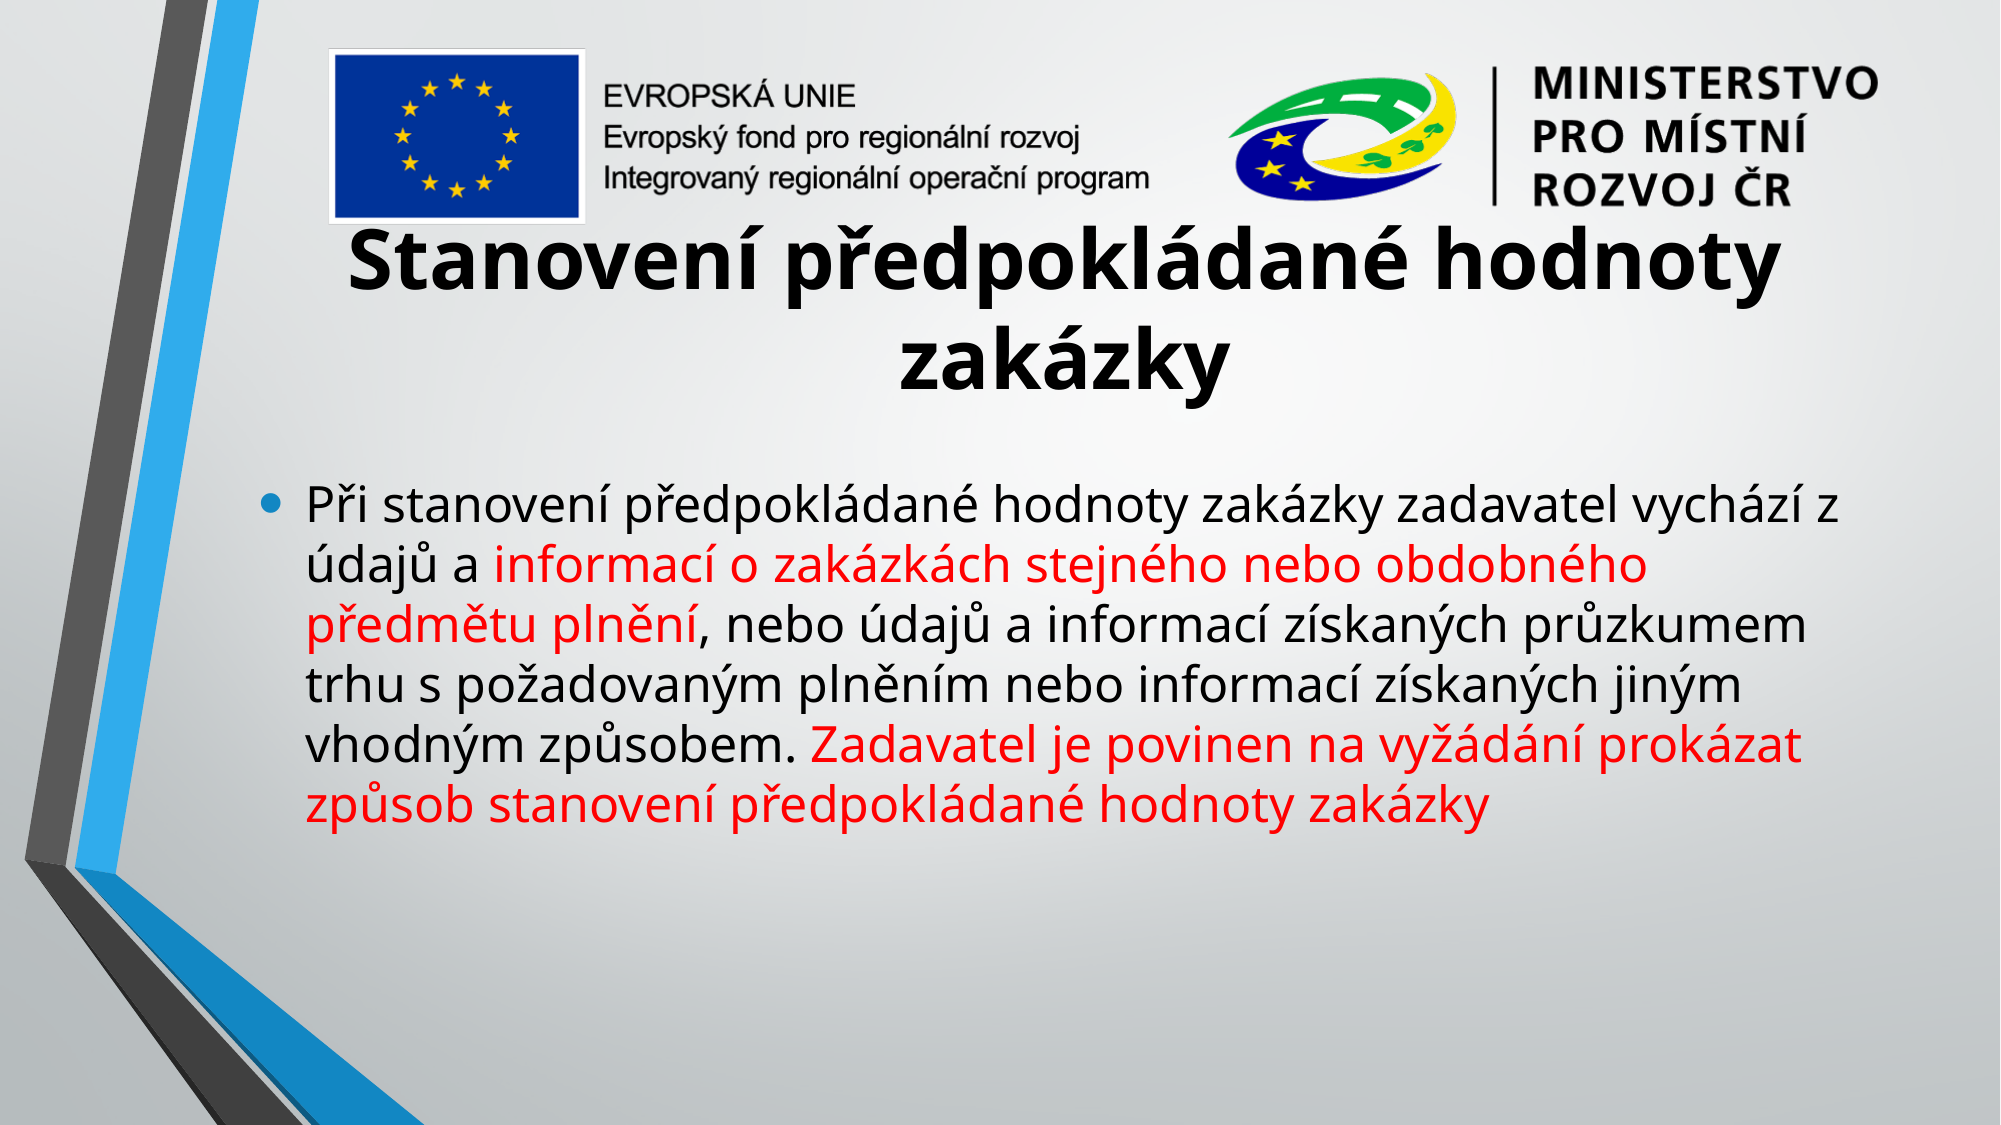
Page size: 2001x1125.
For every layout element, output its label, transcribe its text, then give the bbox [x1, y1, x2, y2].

title Stanovení předpokládané hodnoty zakázky [243, 112, 1887, 400]
picture [281, 0, 1932, 273]
list Při stanovení předpokládané hodnoty zakázky zadavatel vychází z údajů a informací o zakázkách stejného nebo obdobného předmětu plnění, nebo údajů a informací získaných průzkumem trhu s požadovaným plněním nebo informací získaných jiným vhodným způsobem. Zadavatel je povinen na vyžádání prokázat způsob stanovení předpokládané hodnoty zakázky [243, 437, 1887, 950]
